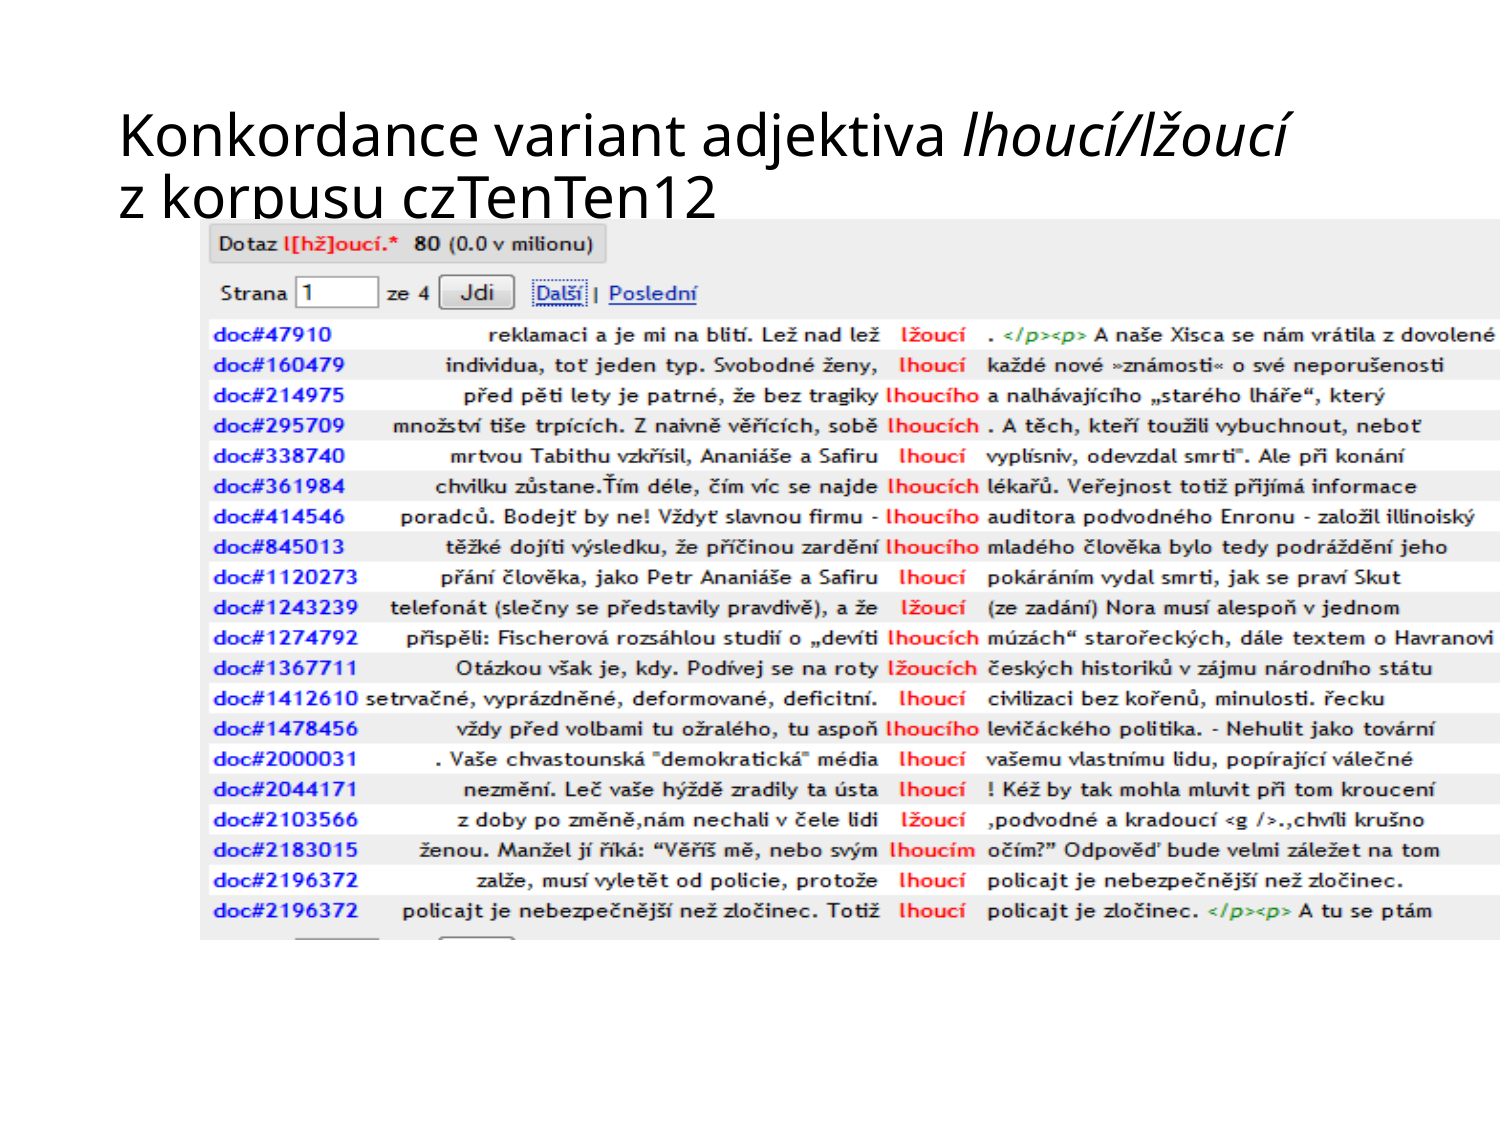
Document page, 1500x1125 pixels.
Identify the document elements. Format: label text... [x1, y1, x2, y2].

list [200, 219, 1500, 940]
title Konkordance variant adjektiva lhoucí/lžoucí z korpusu czTenTen12 [103, 59, 1397, 278]
